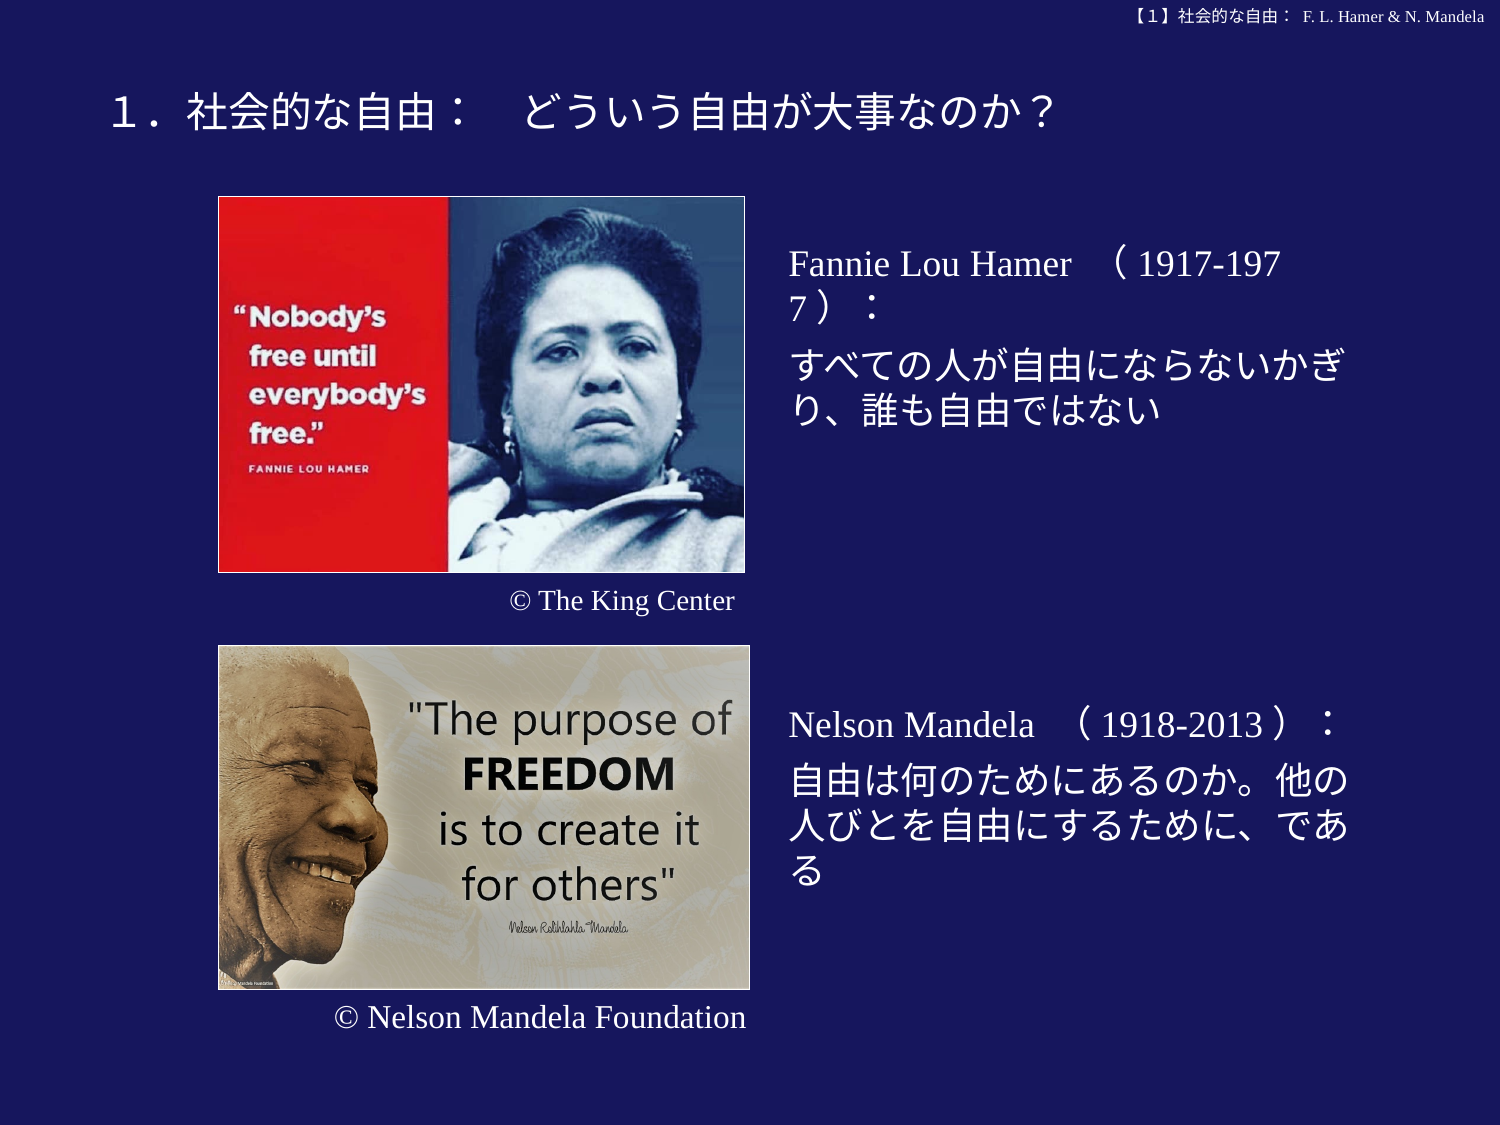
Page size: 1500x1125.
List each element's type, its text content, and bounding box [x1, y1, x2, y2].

title 【１】社会的な自由： F. L. Hamer & N. Mandela [0, 0, 1500, 32]
text_box １．社会的な自由： どういう自由が大事なのか？ [88, 78, 1258, 143]
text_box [218, 195, 1389, 1044]
